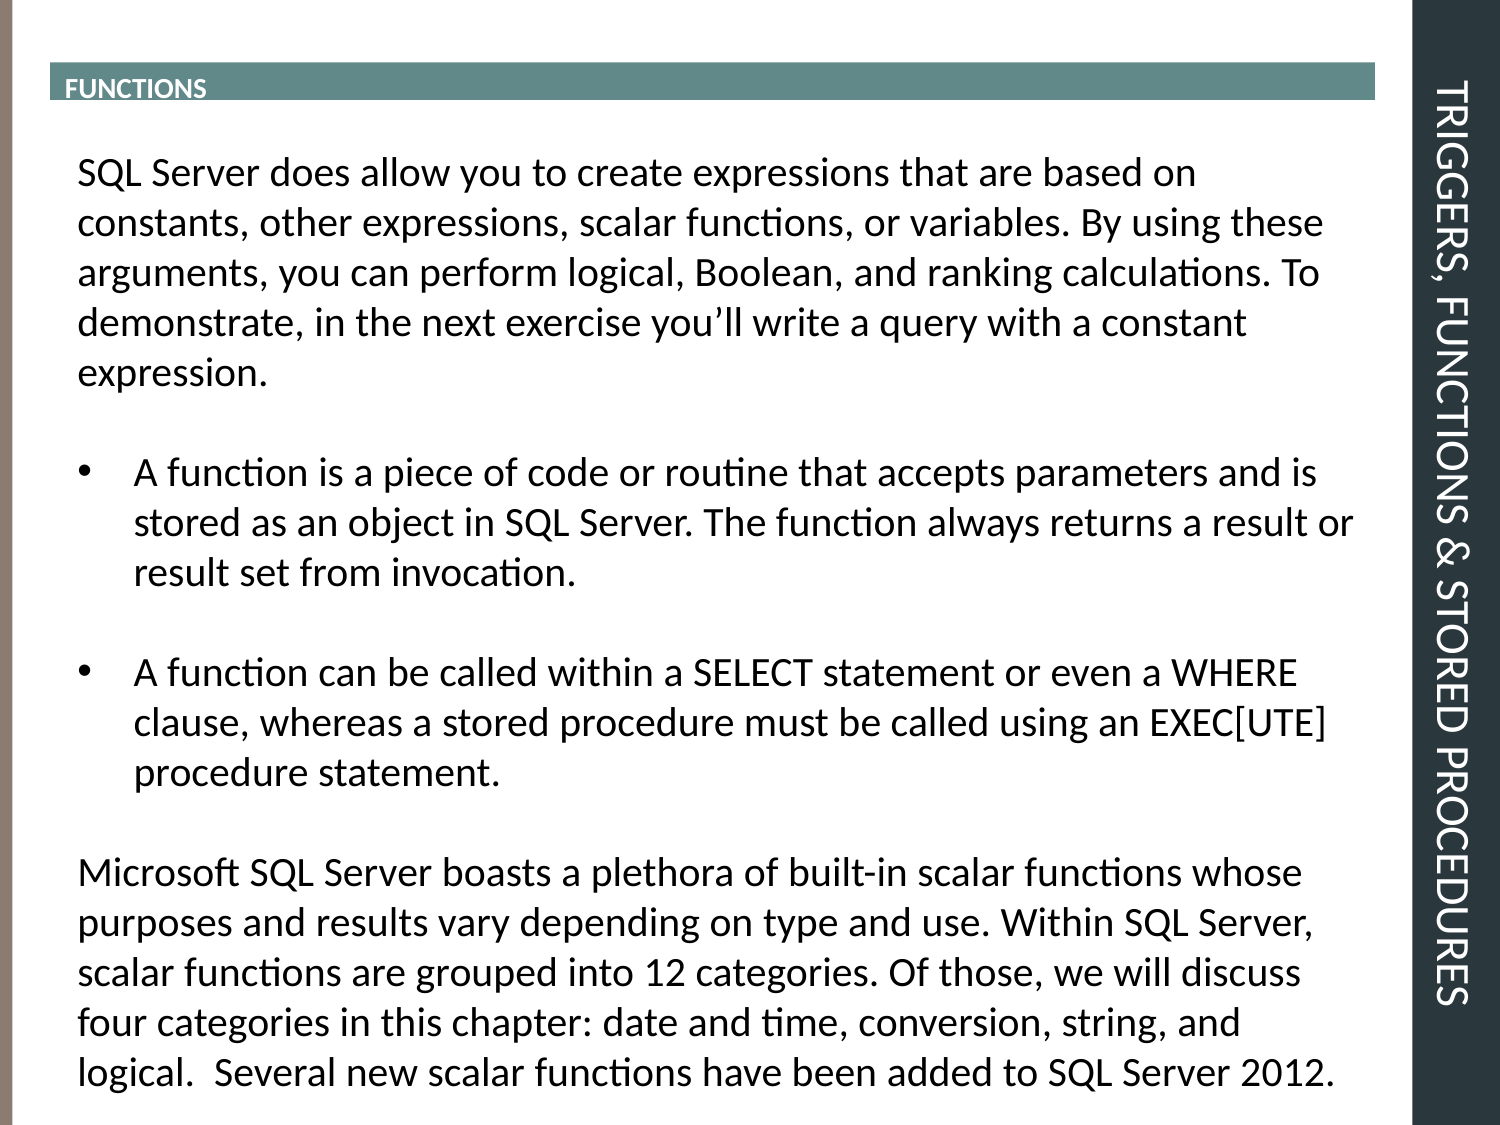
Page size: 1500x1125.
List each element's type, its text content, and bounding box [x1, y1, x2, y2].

text_box SQL Server does allow you to create expressions that are based on constants, other expressions, scalar functions, or variables. By using these arguments, you can perform logical, Boolean, and ranking calculations. To demonstrate, in the next exercise you’ll write a query with a constant expression. A function is a piece of code or routine that accepts parameters and is stored as an object in SQL Server. The function always returns a result or result set from invocation. A function can be called within a SELECT statement or even a WHERE clause, whereas a stored procedure must be called using an EXEC[UTE] procedure statement. Microsoft SQL Server boasts a plethora of built-in scalar functions whose purposes and results vary depending on type and use. Within SQL Server, scalar functions are grouped into 12 categories. Of those, we will discuss four categories in this chapter: date and time, conversion, string, and logical. Several new scalar functions have been added to SQL Server 2012. [62, 137, 1375, 1125]
title TRIGGERS, FUNCTIONS & STORED PROCEDURES [1412, 62, 1500, 1025]
list FUNCTIONS [50, 62, 1375, 100]
